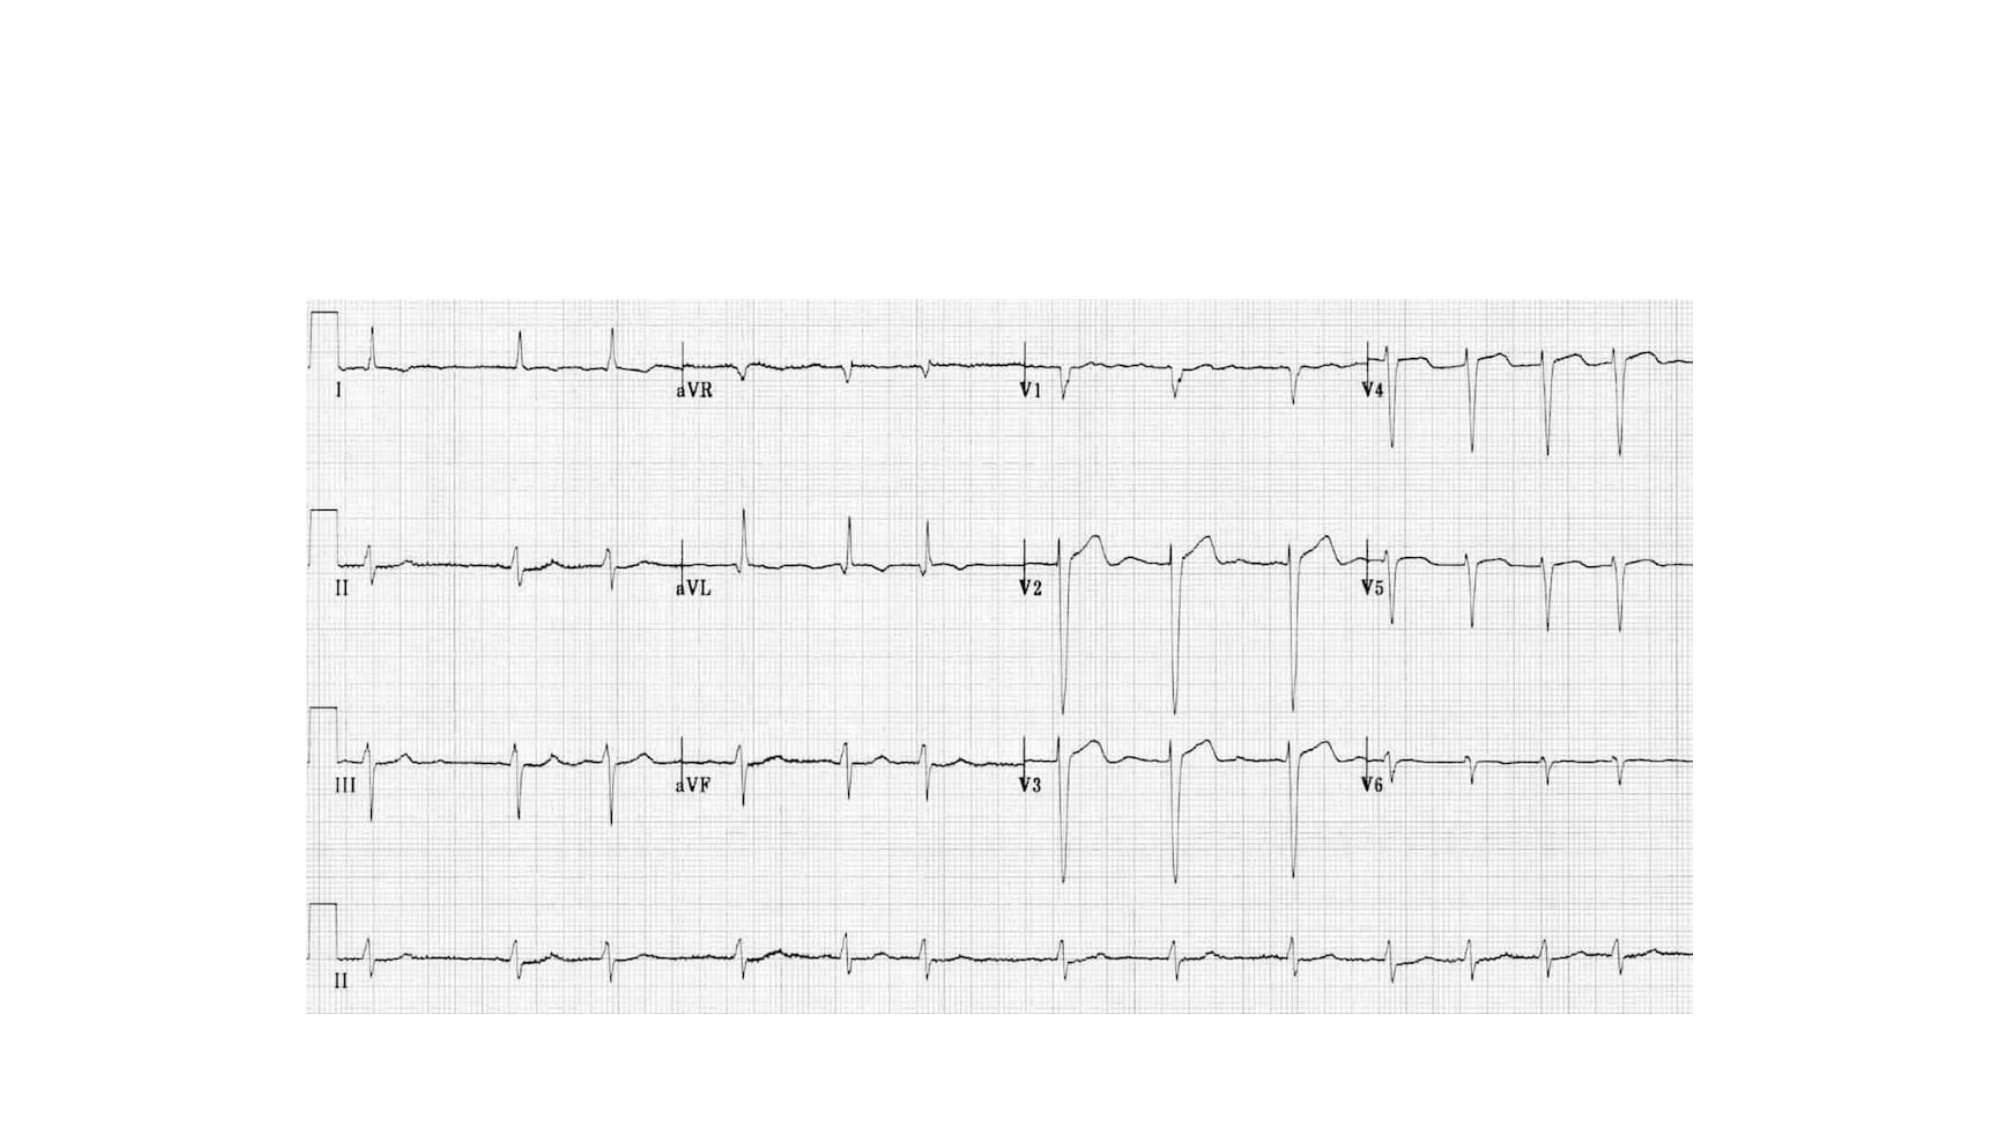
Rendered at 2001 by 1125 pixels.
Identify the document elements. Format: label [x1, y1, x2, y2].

list [306, 299, 1693, 1014]
